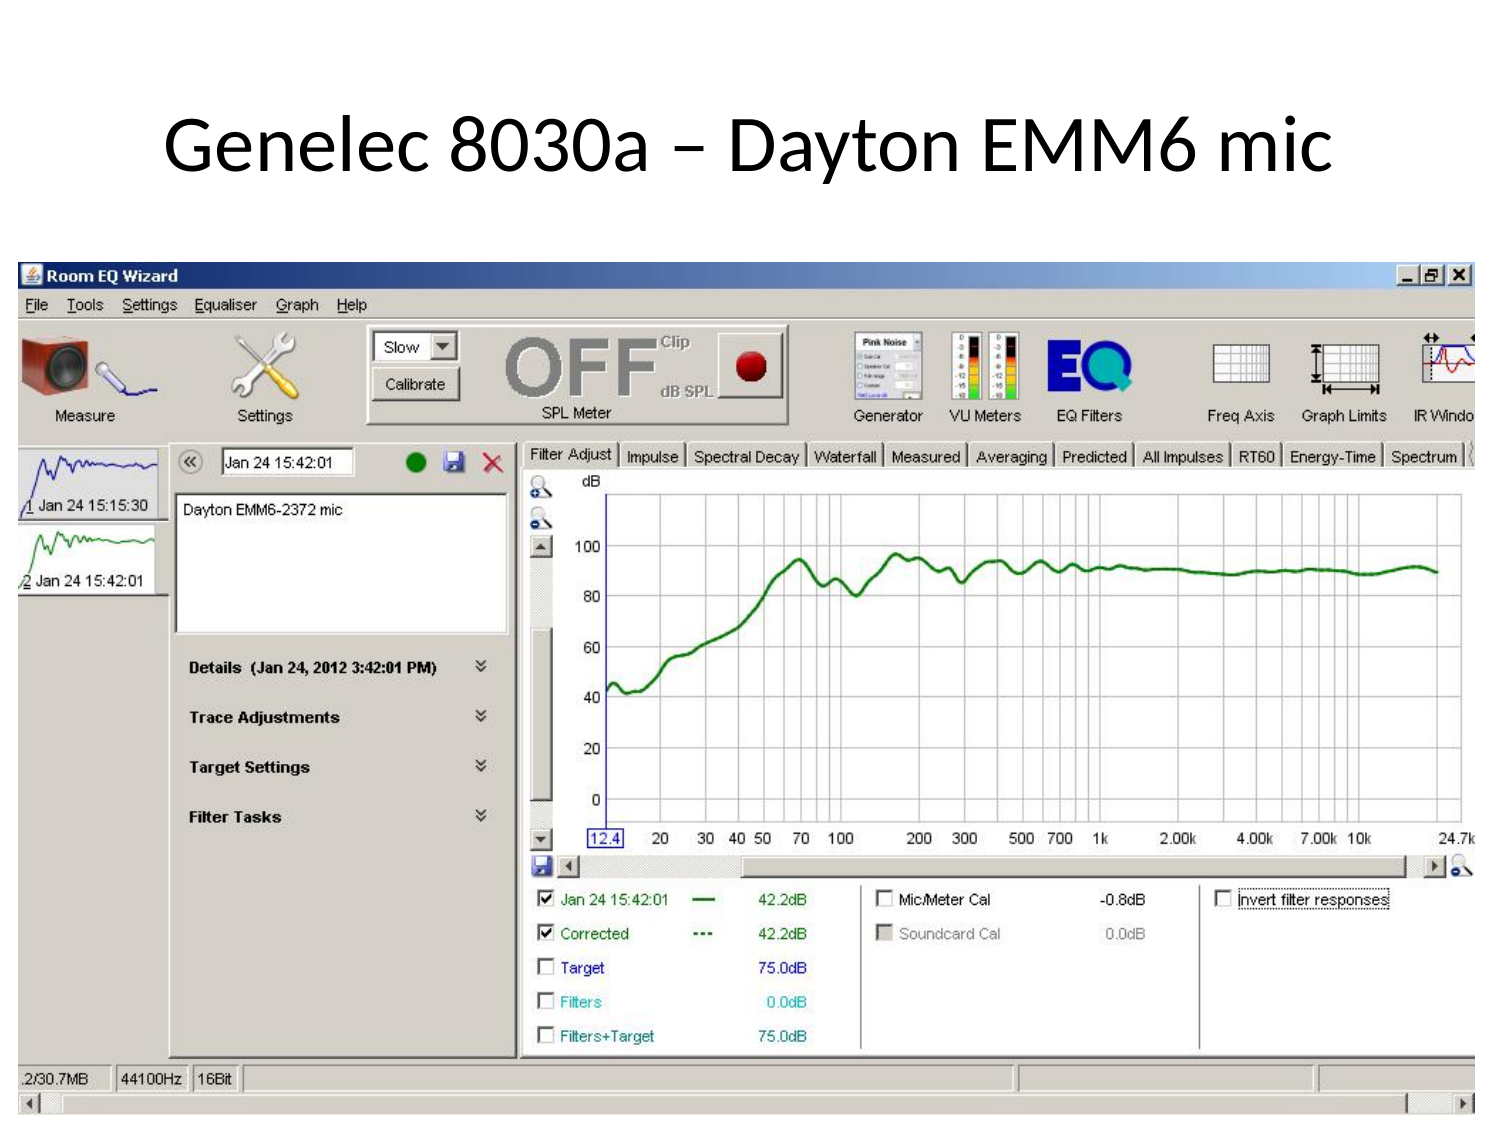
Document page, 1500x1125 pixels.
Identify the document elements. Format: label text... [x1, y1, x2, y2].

title Genelec 8030a – Dayton EMM6 mic [75, 45, 1425, 233]
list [17, 262, 1476, 1117]
